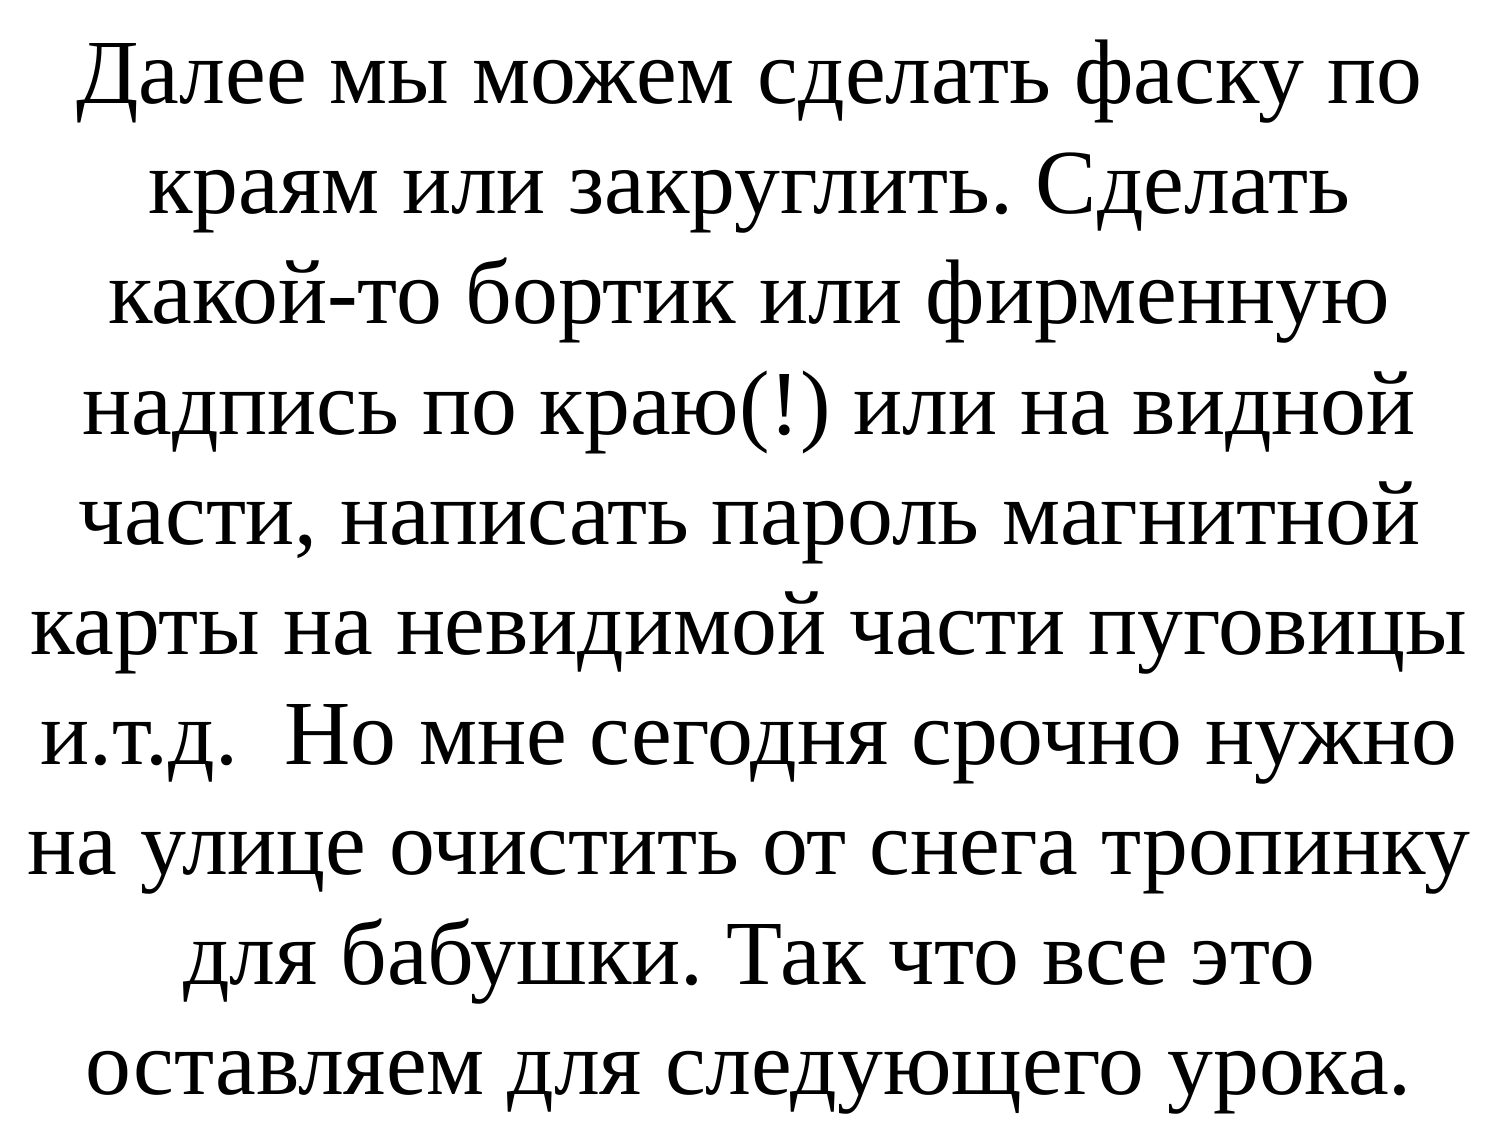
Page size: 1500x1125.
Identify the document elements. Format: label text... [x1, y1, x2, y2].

title Далее мы можем сделать фаску по краям или закруглить. Сделать какой-то бортик или фирменную надпись по краю(!) или на видной части, написать пароль магнитной карты на невидимой части пуговицы и.т.д. Но мне сегодня срочно нужно на улице очистить от снега тропинку для бабушки. Так что все это оставляем для следующего урока. [0, 0, 1500, 1125]
